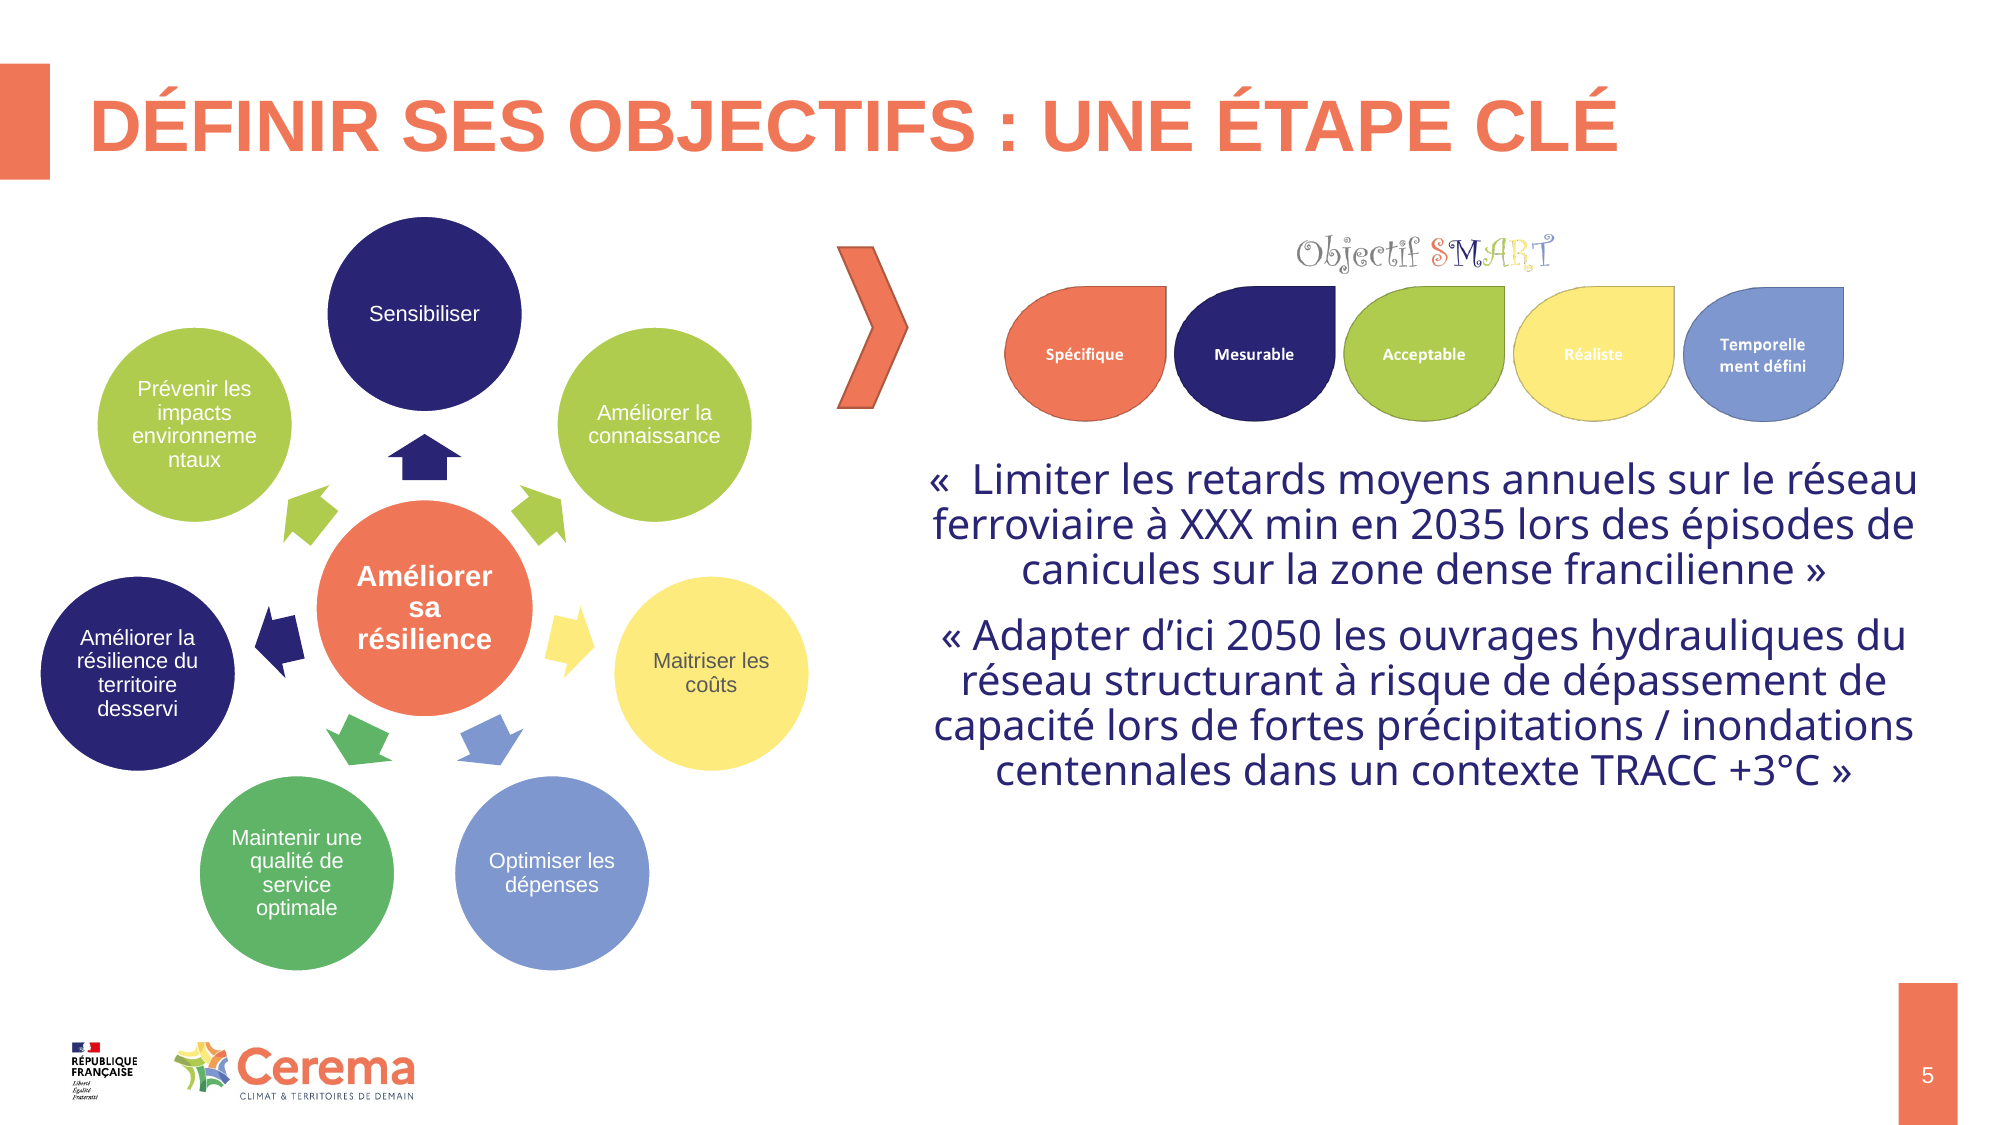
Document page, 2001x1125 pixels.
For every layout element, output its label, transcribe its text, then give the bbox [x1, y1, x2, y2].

slide_number 5 [1880, 1044, 1976, 1105]
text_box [0, 215, 873, 972]
text_box « Limiter les retards moyens annuels sur le réseau ferroviaire à XXX min en 2035 lors des épisodes de canicules sur la zone dense francilienne » « Adapter d’ici 2050 les ouvrages hydrauliques du réseau structurant à risque de dépassement de capacité lors de fortes précipitations / inondations centennales dans un contexte TRACC +3°C » [883, 450, 1965, 745]
picture [45, 1023, 475, 1124]
text_box [876, 252, 909, 404]
title Définir ses objectifs : une étape clé [74, 70, 1857, 174]
picture [1004, 215, 1844, 422]
